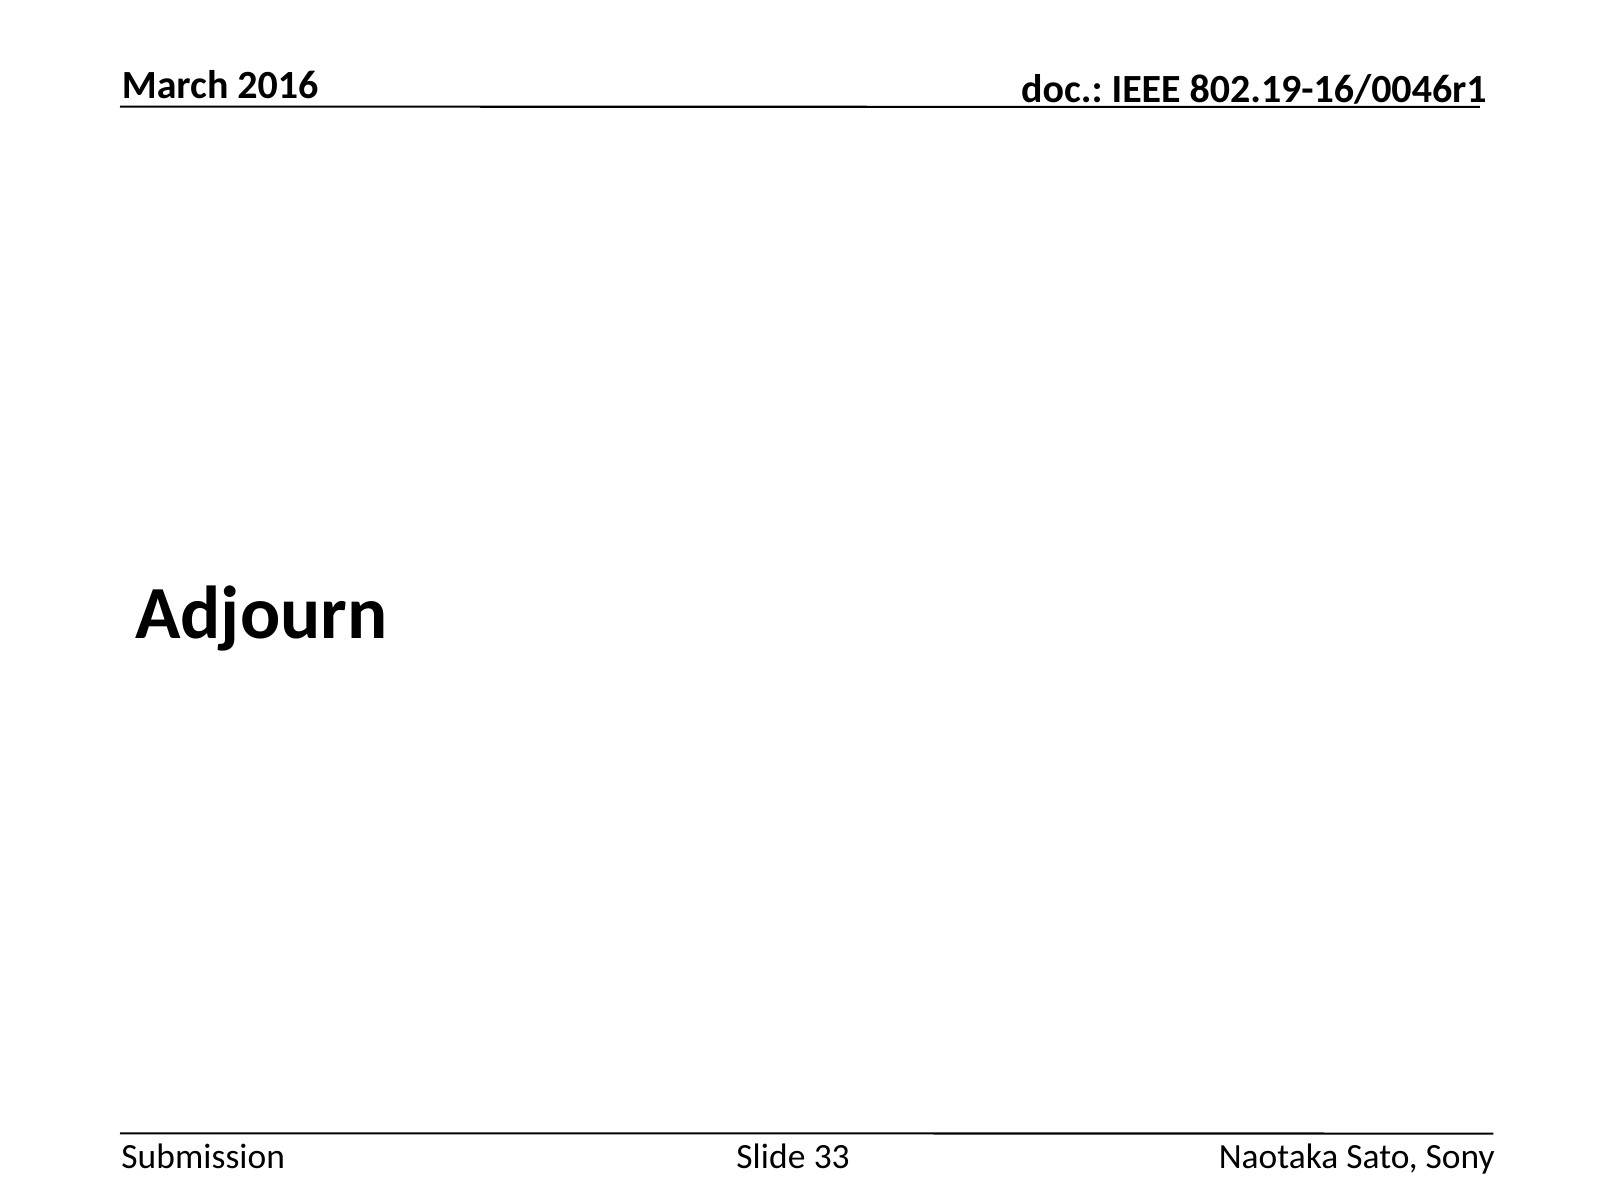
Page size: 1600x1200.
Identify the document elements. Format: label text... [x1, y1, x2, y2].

slide_number Slide 33 [733, 1132, 854, 1197]
list Adjourn [119, 262, 1480, 1126]
footer Naotaka Sato, Sony [937, 1132, 1495, 1174]
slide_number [121, 58, 451, 107]
